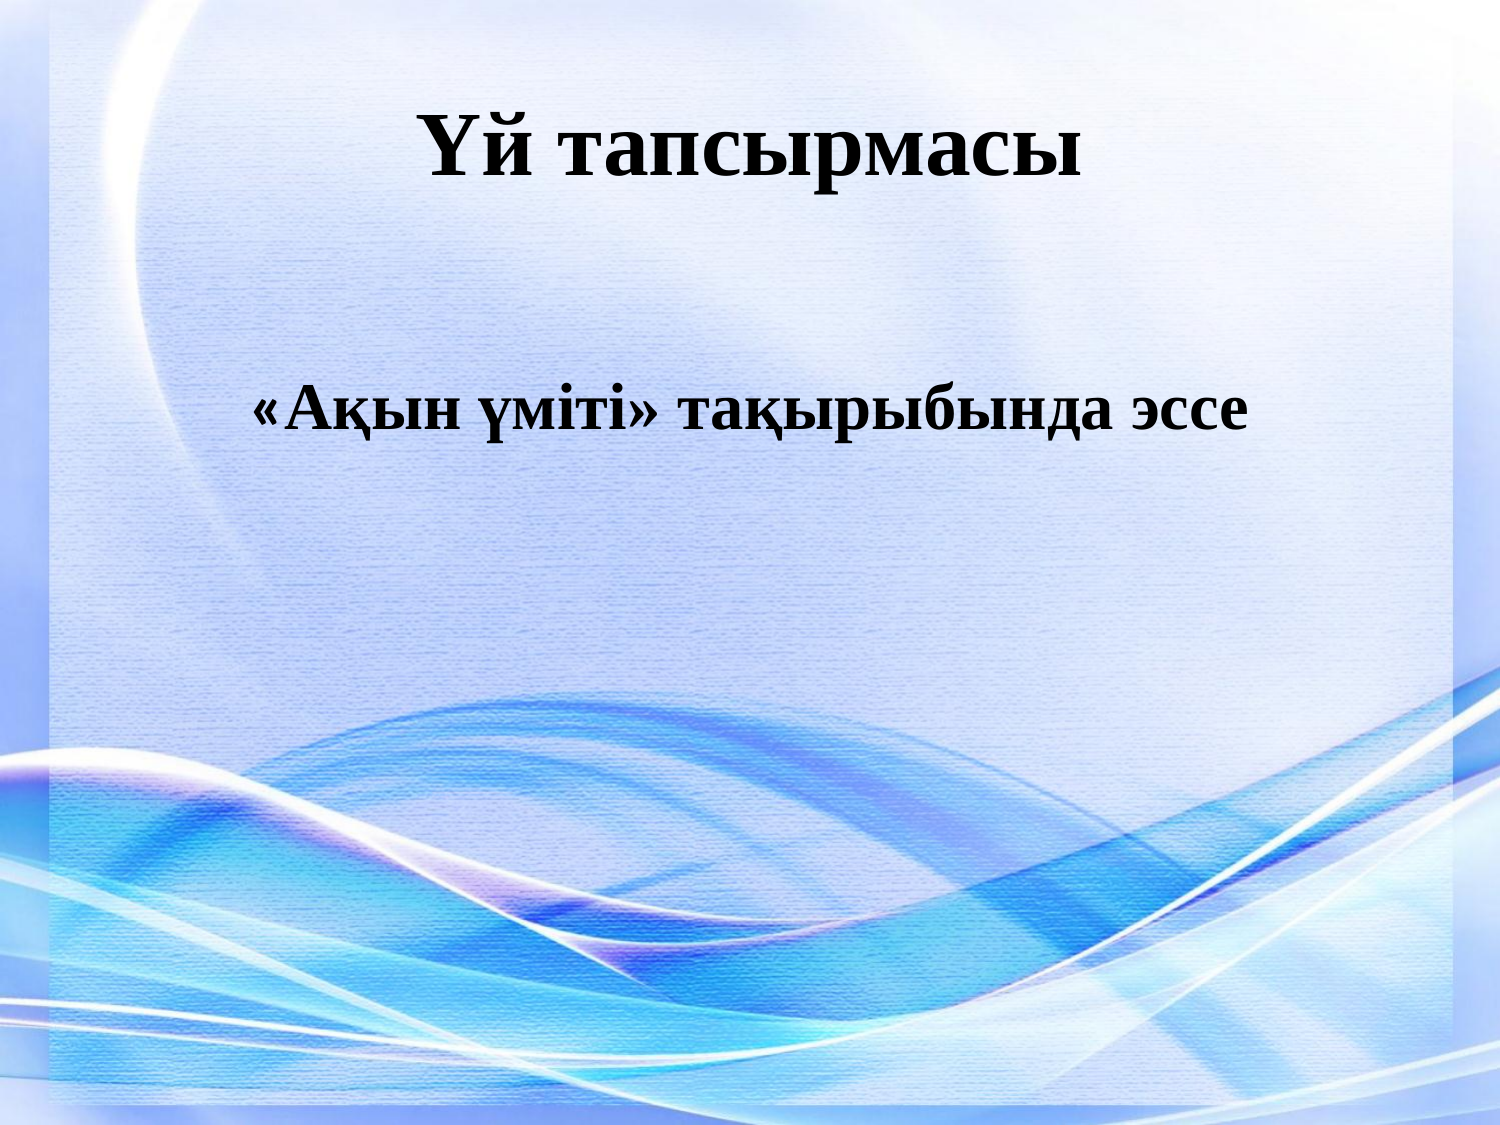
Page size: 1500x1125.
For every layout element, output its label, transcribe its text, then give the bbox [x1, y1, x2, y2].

list «Ақын үміті» тақырыбында эссе [74, 262, 1426, 1006]
title Үй тапсырмасы [74, 44, 1426, 233]
picture [0, 0, 1500, 1125]
